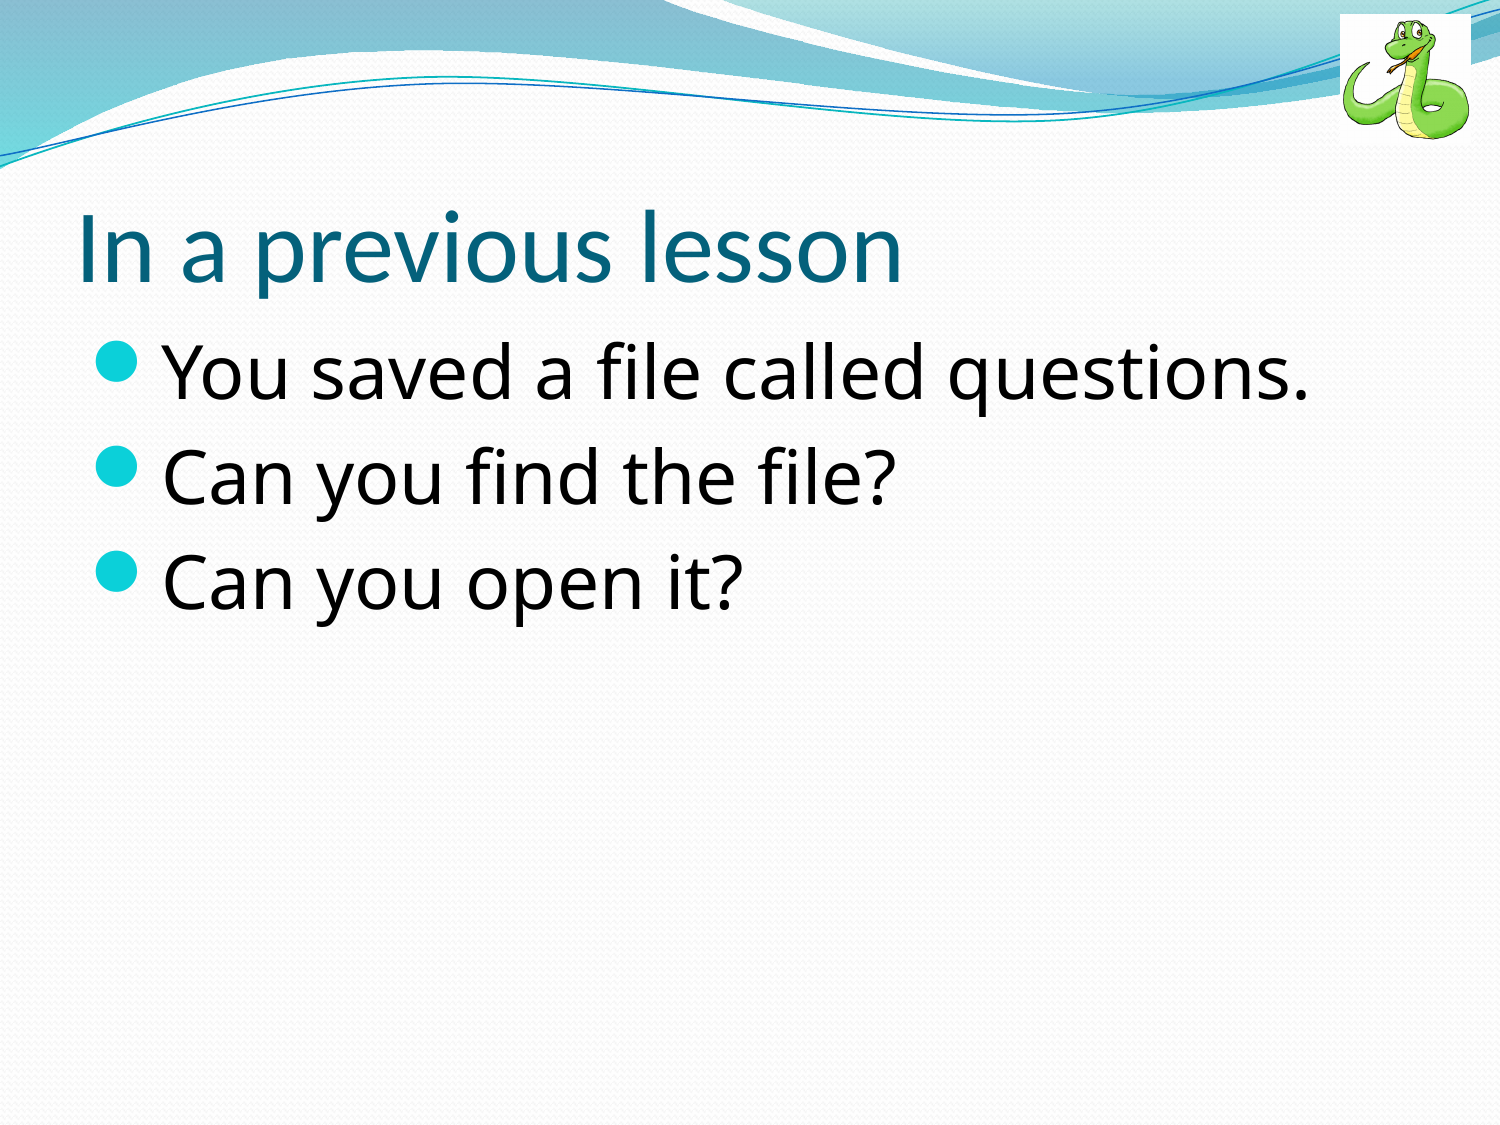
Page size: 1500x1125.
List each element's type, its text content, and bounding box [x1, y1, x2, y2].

title In a previous lesson [75, 115, 1425, 303]
picture [1340, 14, 1471, 144]
list You saved a file called questions. Can you find the file? Can you open it? [75, 317, 1425, 1038]
